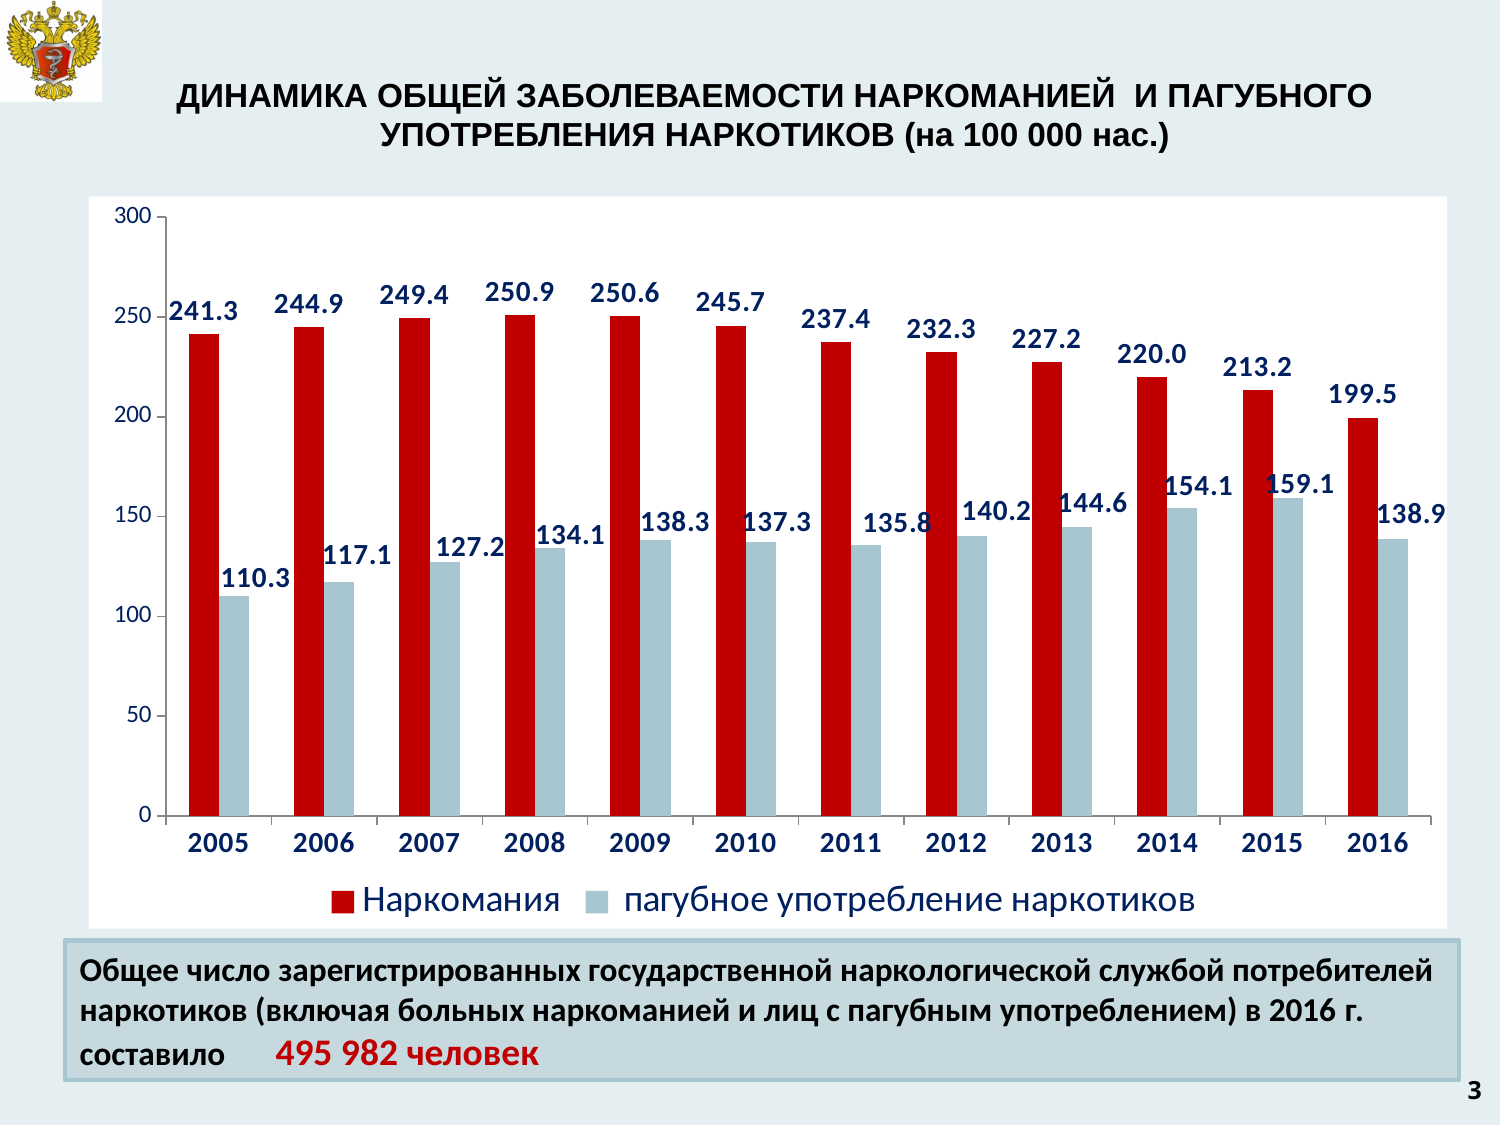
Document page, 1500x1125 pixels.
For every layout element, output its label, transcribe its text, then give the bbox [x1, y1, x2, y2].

chart [88, 196, 1448, 929]
picture [0, 0, 102, 102]
title ДИНАМИКА ОБЩЕЙ ЗАБОЛЕВАЕМОСТИ НАРКОМАНИЕЙ И ПАГУБНОГО УПОТРЕБЛЕНИЯ НАРКОТИКОВ (на 100 000 нас.) [100, 42, 1451, 185]
text_box Общее число зарегистрированных государственной наркологической службой потребителей наркотиков (включая больных наркоманией и лиц с пагубным употреблением) в 2016 г. составило 495 982 человек [63, 938, 1461, 1082]
slide_number 3 [1146, 1061, 1497, 1122]
